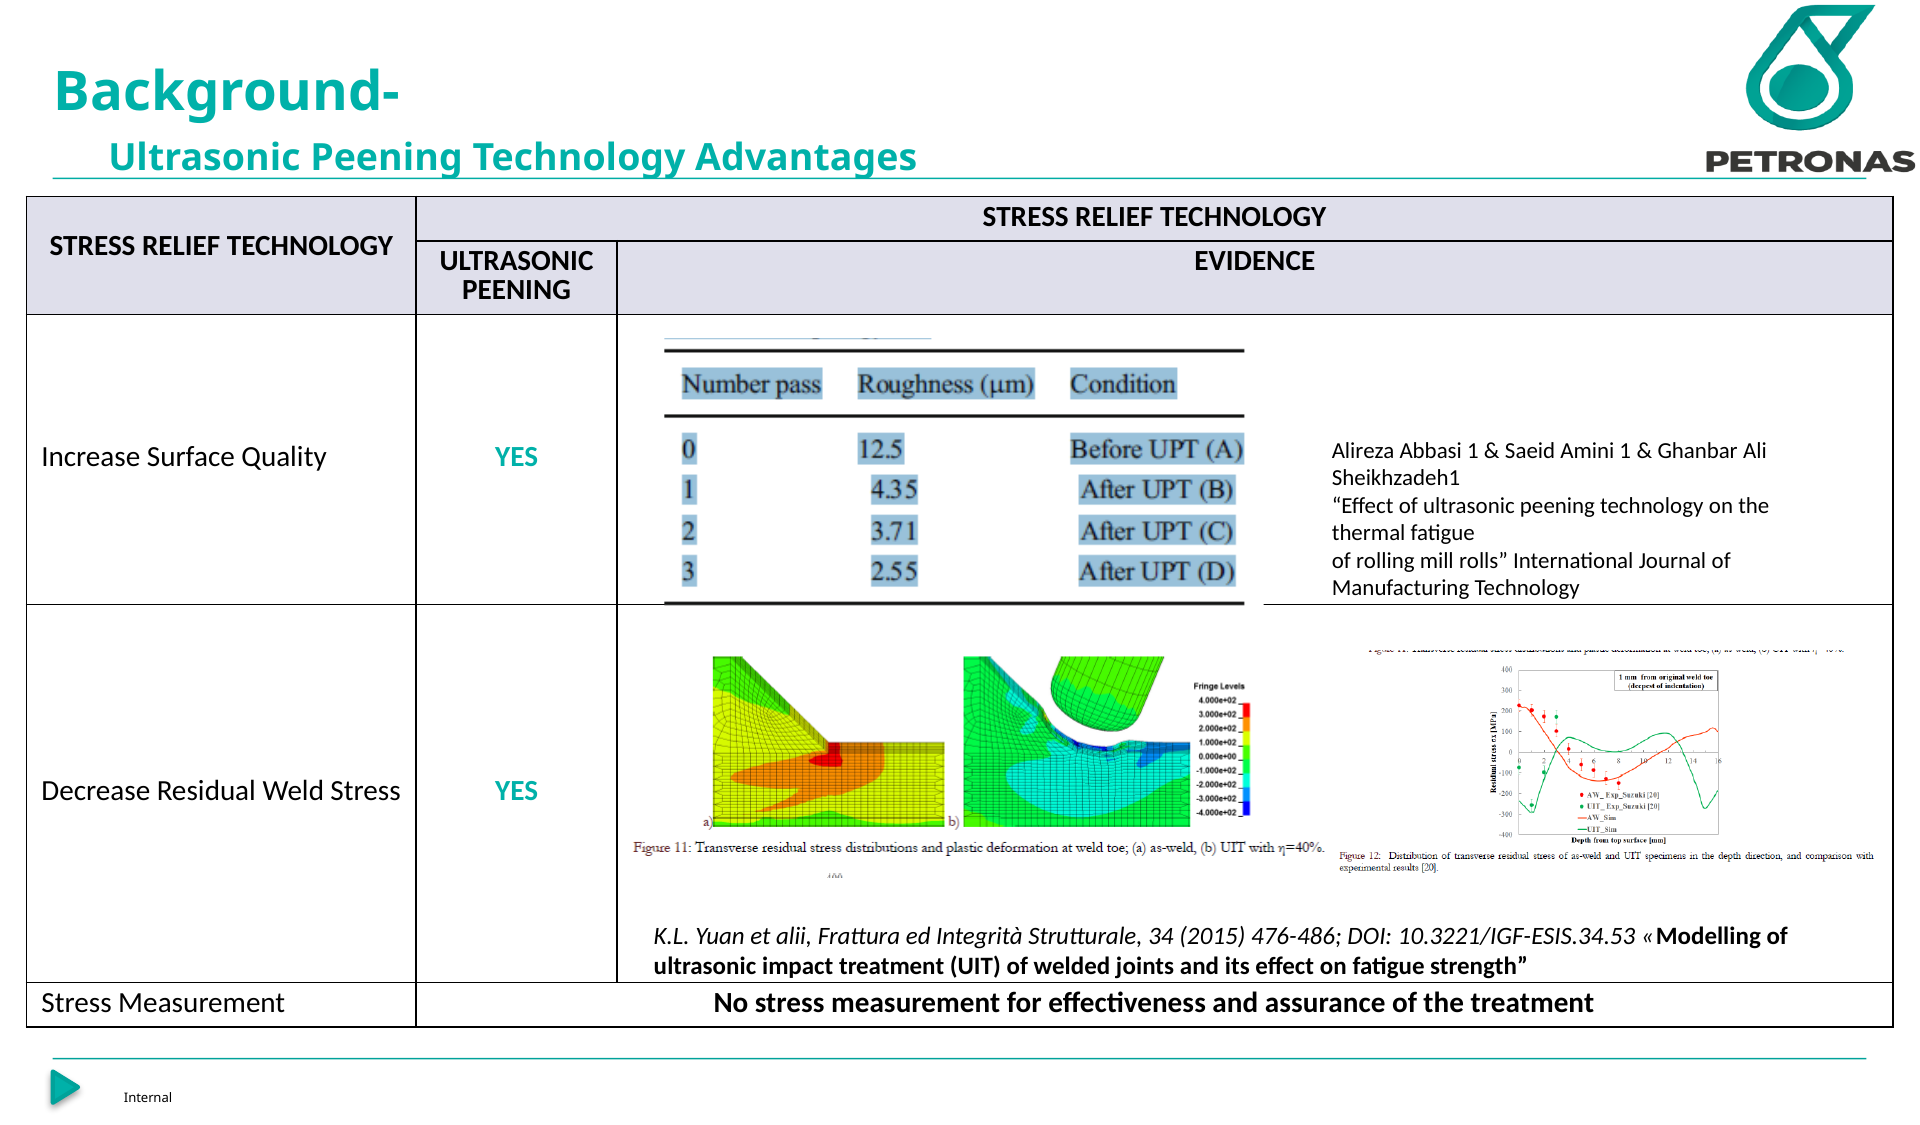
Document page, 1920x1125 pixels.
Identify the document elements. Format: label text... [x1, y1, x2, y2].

picture [664, 337, 1264, 613]
text_box Background- [38, 42, 1452, 135]
table_cell Stress Measurement [27, 983, 415, 1026]
picture [1337, 650, 1885, 882]
text_box Alireza Abbasi 1 & Saeid Amini 1 & Ghanbar Ali Sheikhzadeh1 “Effect of ultrasonic peening technology on the thermal fatigue of rolling mill rolls” International Journal of Manufacturing Technology [1317, 427, 1844, 608]
footer Internal [109, 1082, 1810, 1125]
table_cell [618, 605, 1892, 982]
table_cell Increase Surface Quality [27, 315, 415, 604]
table_cell EVIDENCE [618, 242, 1892, 314]
table_cell [618, 315, 1892, 604]
picture [627, 644, 1327, 878]
table_cell YES [417, 605, 616, 982]
table_cell No stress measurement for effectiveness and assurance of the treatment [417, 983, 1892, 1026]
picture [1704, 2, 1917, 175]
table_header STRESS RELIEF TECHNOLOGY [417, 197, 1892, 240]
text_box K.L. Yuan et alii, Frattura ed Integrità Strutturale, 34 (2015) 476-486; DOI: 10.3221/IGF-ESIS.34.53 «Modelling of ultrasonic impact treatment (UIT) of welded joints and its effect on fatigue strength” [638, 911, 1899, 987]
table_header STRESS RELIEF TECHNOLOGY [27, 197, 415, 314]
text_box Ultrasonic Peening Technology Advantages [93, 125, 934, 186]
table_cell Decrease Residual Weld Stress [27, 605, 415, 982]
table_cell ULTRASONIC PEENING [417, 242, 616, 314]
table_cell YES [417, 315, 616, 604]
